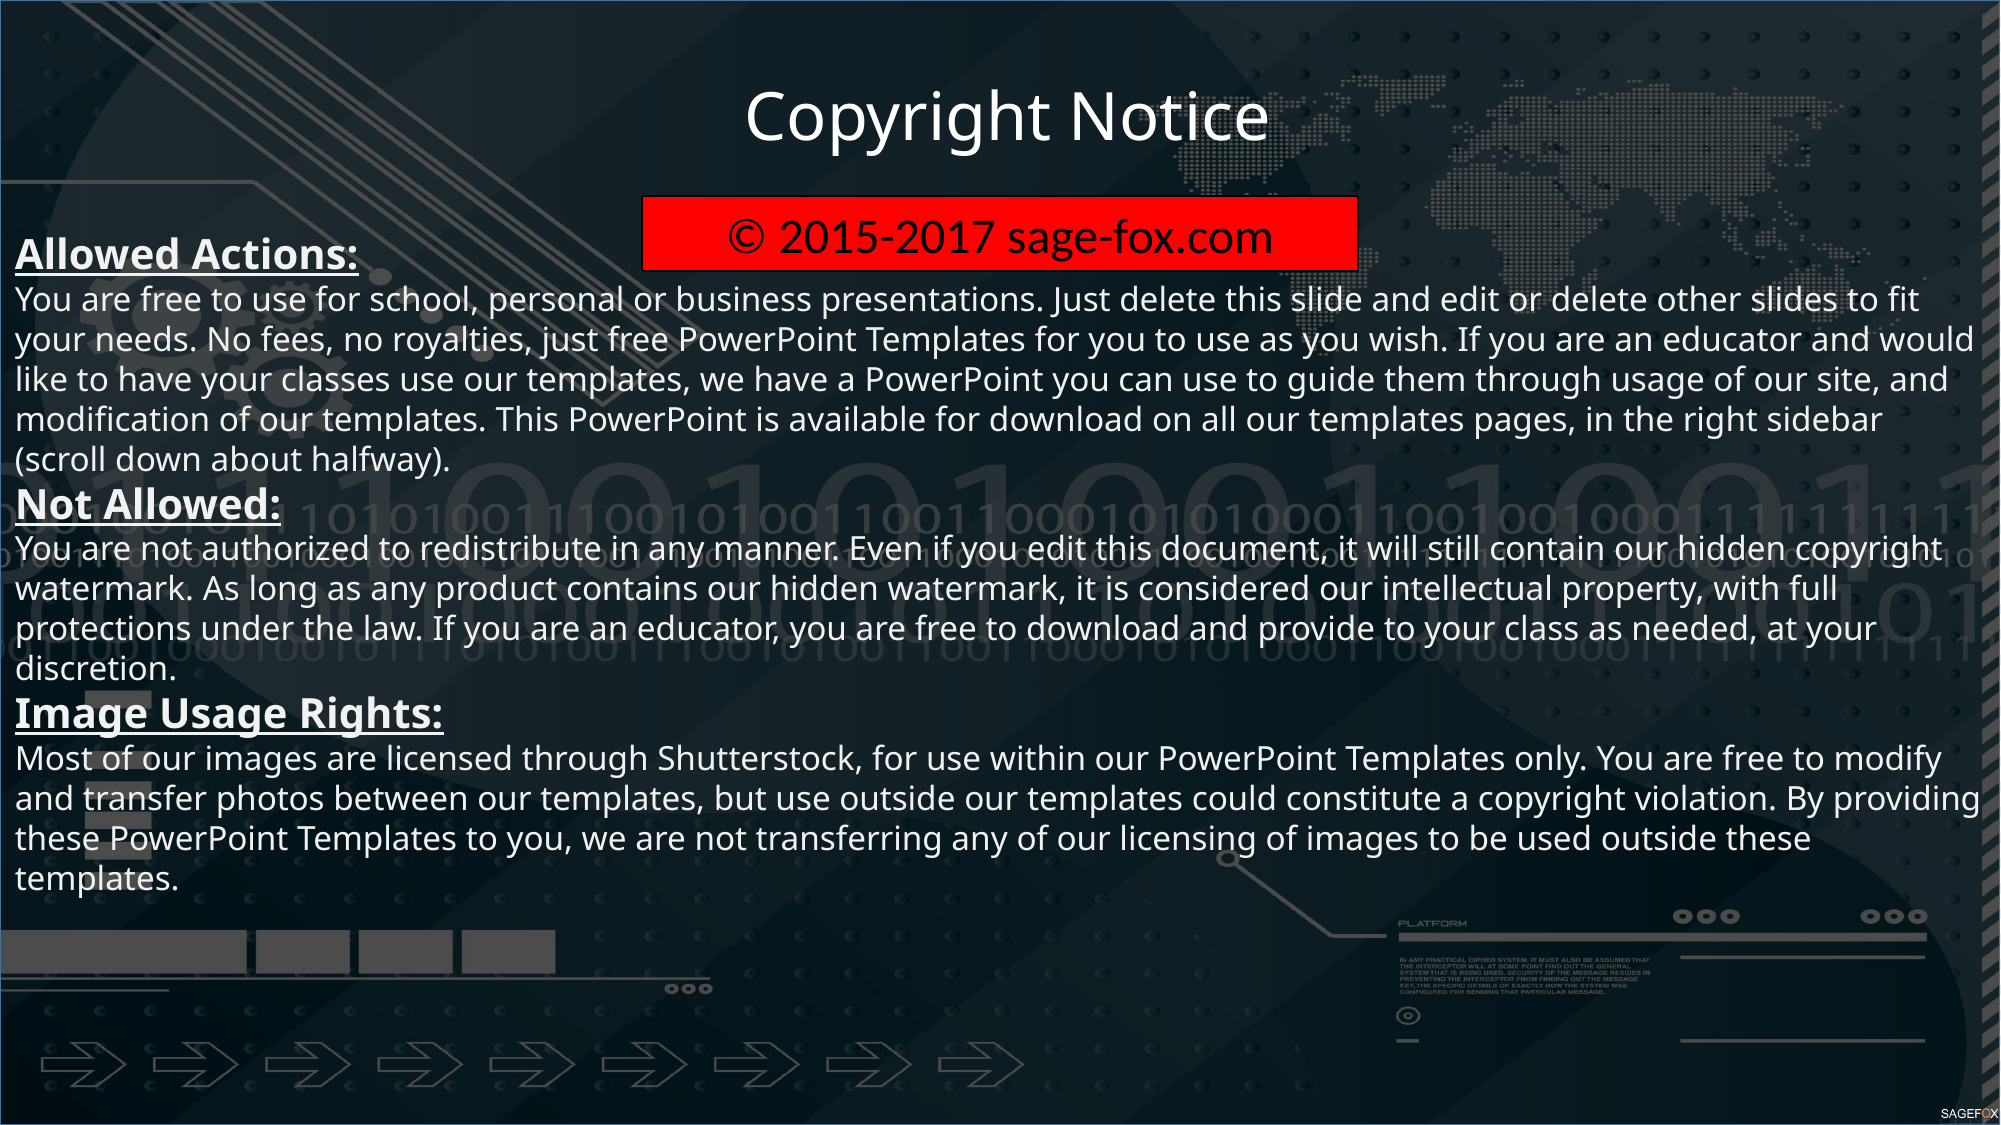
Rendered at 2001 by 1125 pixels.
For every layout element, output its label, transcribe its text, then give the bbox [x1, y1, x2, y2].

text_box © 2015-2017 sage-fox.com [641, 196, 1358, 272]
title Copyright Notice [493, 60, 1524, 178]
text_box Allowed Actions: You are free to use for school, personal or business presentations. Just delete this slide and edit or delete other slides to fit your needs. No fees, no royalties, just free PowerPoint Templates for you to use as you wish. If you are an educator and would like to have your classes use our templates, we have a PowerPoint you can use to guide them through usage of our site, and modification of our templates. This PowerPoint is available for download on all our templates pages, in the right sidebar (scroll down about halfway). Not Allowed: You are not authorized to redistribute in any manner. Even if you edit this document, it will still contain our hidden copyright watermark. As long as any product contains our hidden watermark, it is considered our intellectual property, with full protections under the law. If you are an educator, you are free to download and provide to your class as needed, at your discretion. Image Usage Rights: Most of our images are licensed through Shutterstock, for use within our PowerPoint Templates only. You are free to modify and transfer photos between our templates, but use outside our templates could constitute a copyright violation. By providing these PowerPoint Templates to you, we are not transferring any of our licensing of images to be used outside these templates. [0, 0, 2000, 1125]
